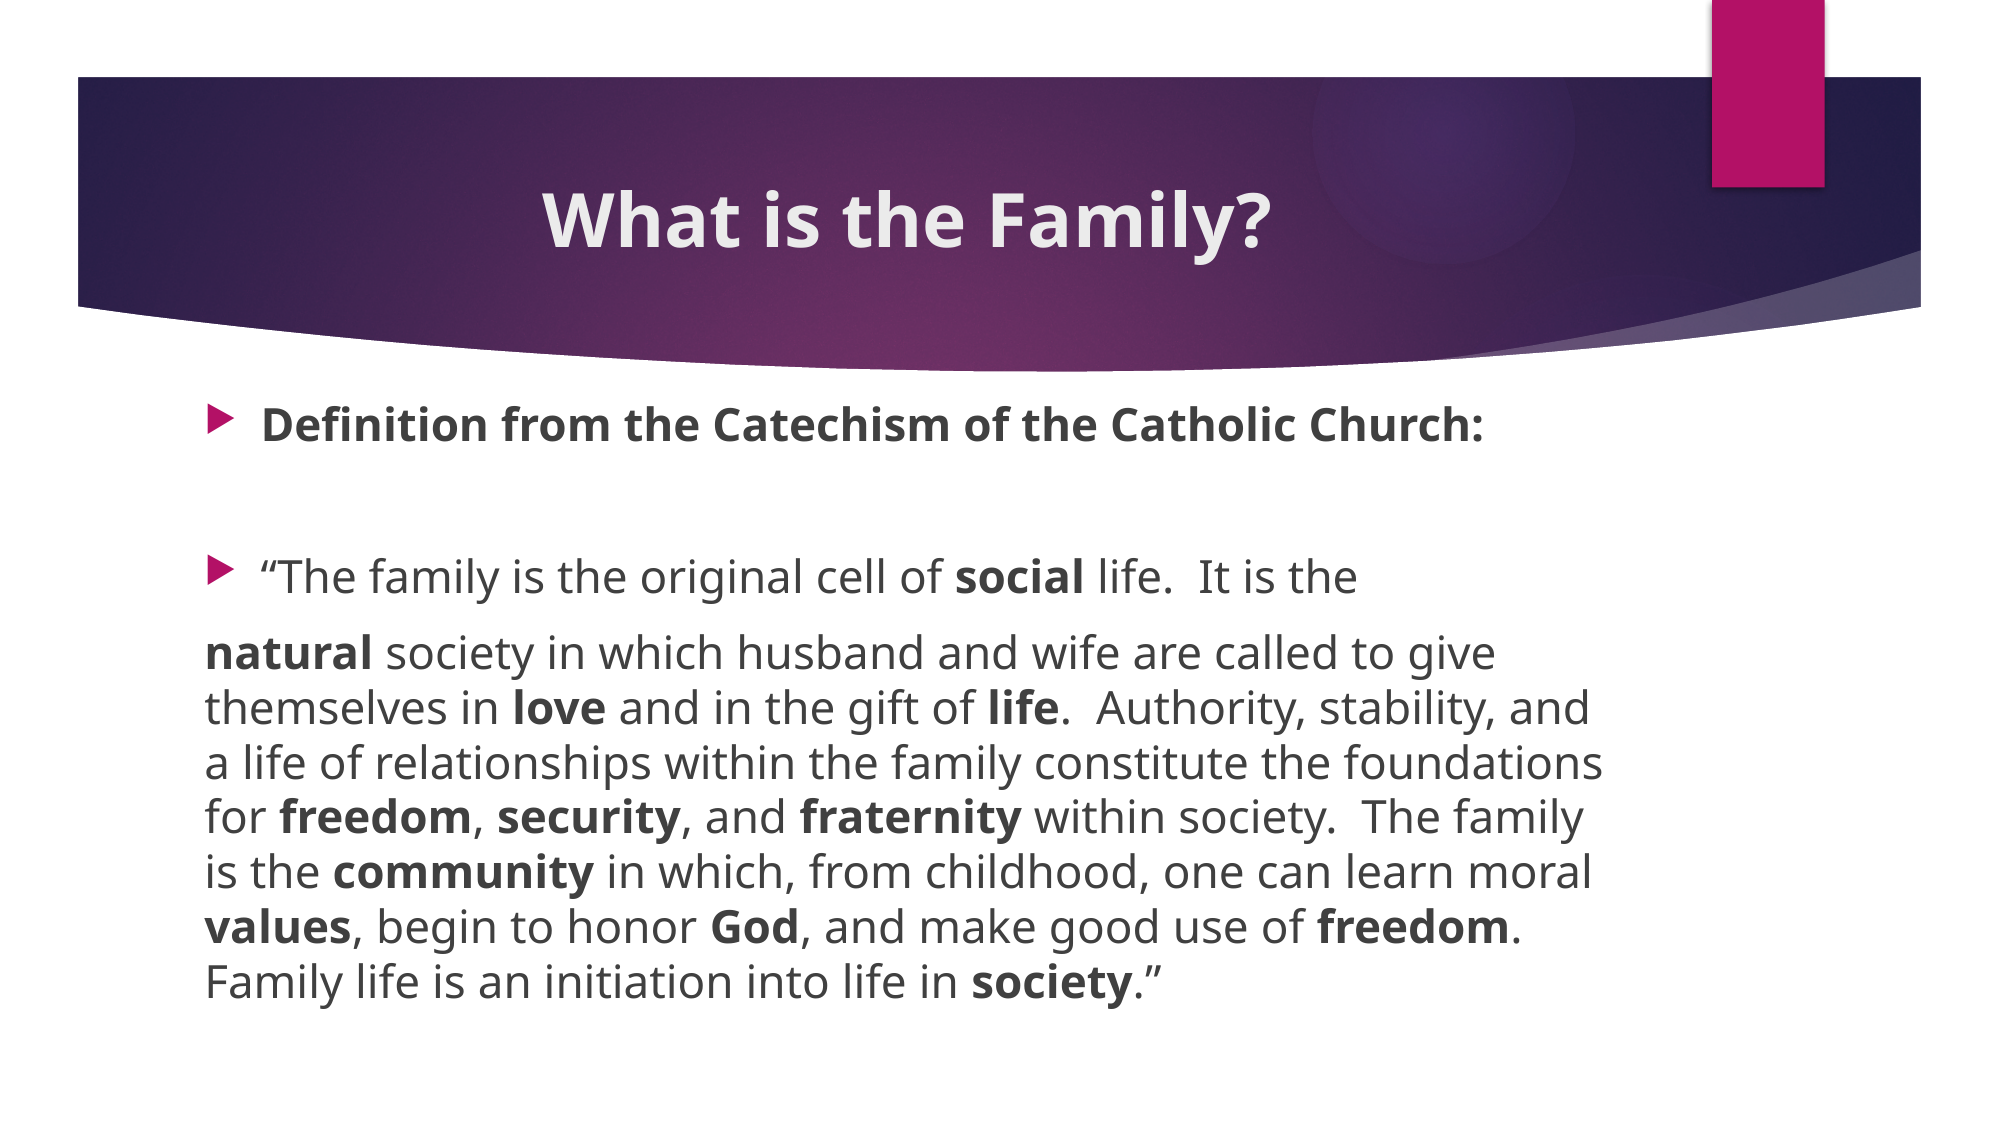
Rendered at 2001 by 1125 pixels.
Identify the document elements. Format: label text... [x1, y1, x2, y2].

list Definition from the Catechism of the Catholic Church: “The family is the original cell of social life. It is the natural society in which husband and wife are called to give themselves in love and in the gift of life. Authority, stability, and a life of relationships within the family constitute the foundations for freedom, security, and fraternity within society. The family is the community in which, from childhood, one can learn moral values, begin to honor God, and make good use of freedom. Family life is an initiation into life in society.” [189, 388, 1638, 1087]
title What is the Family? [189, 159, 1627, 276]
